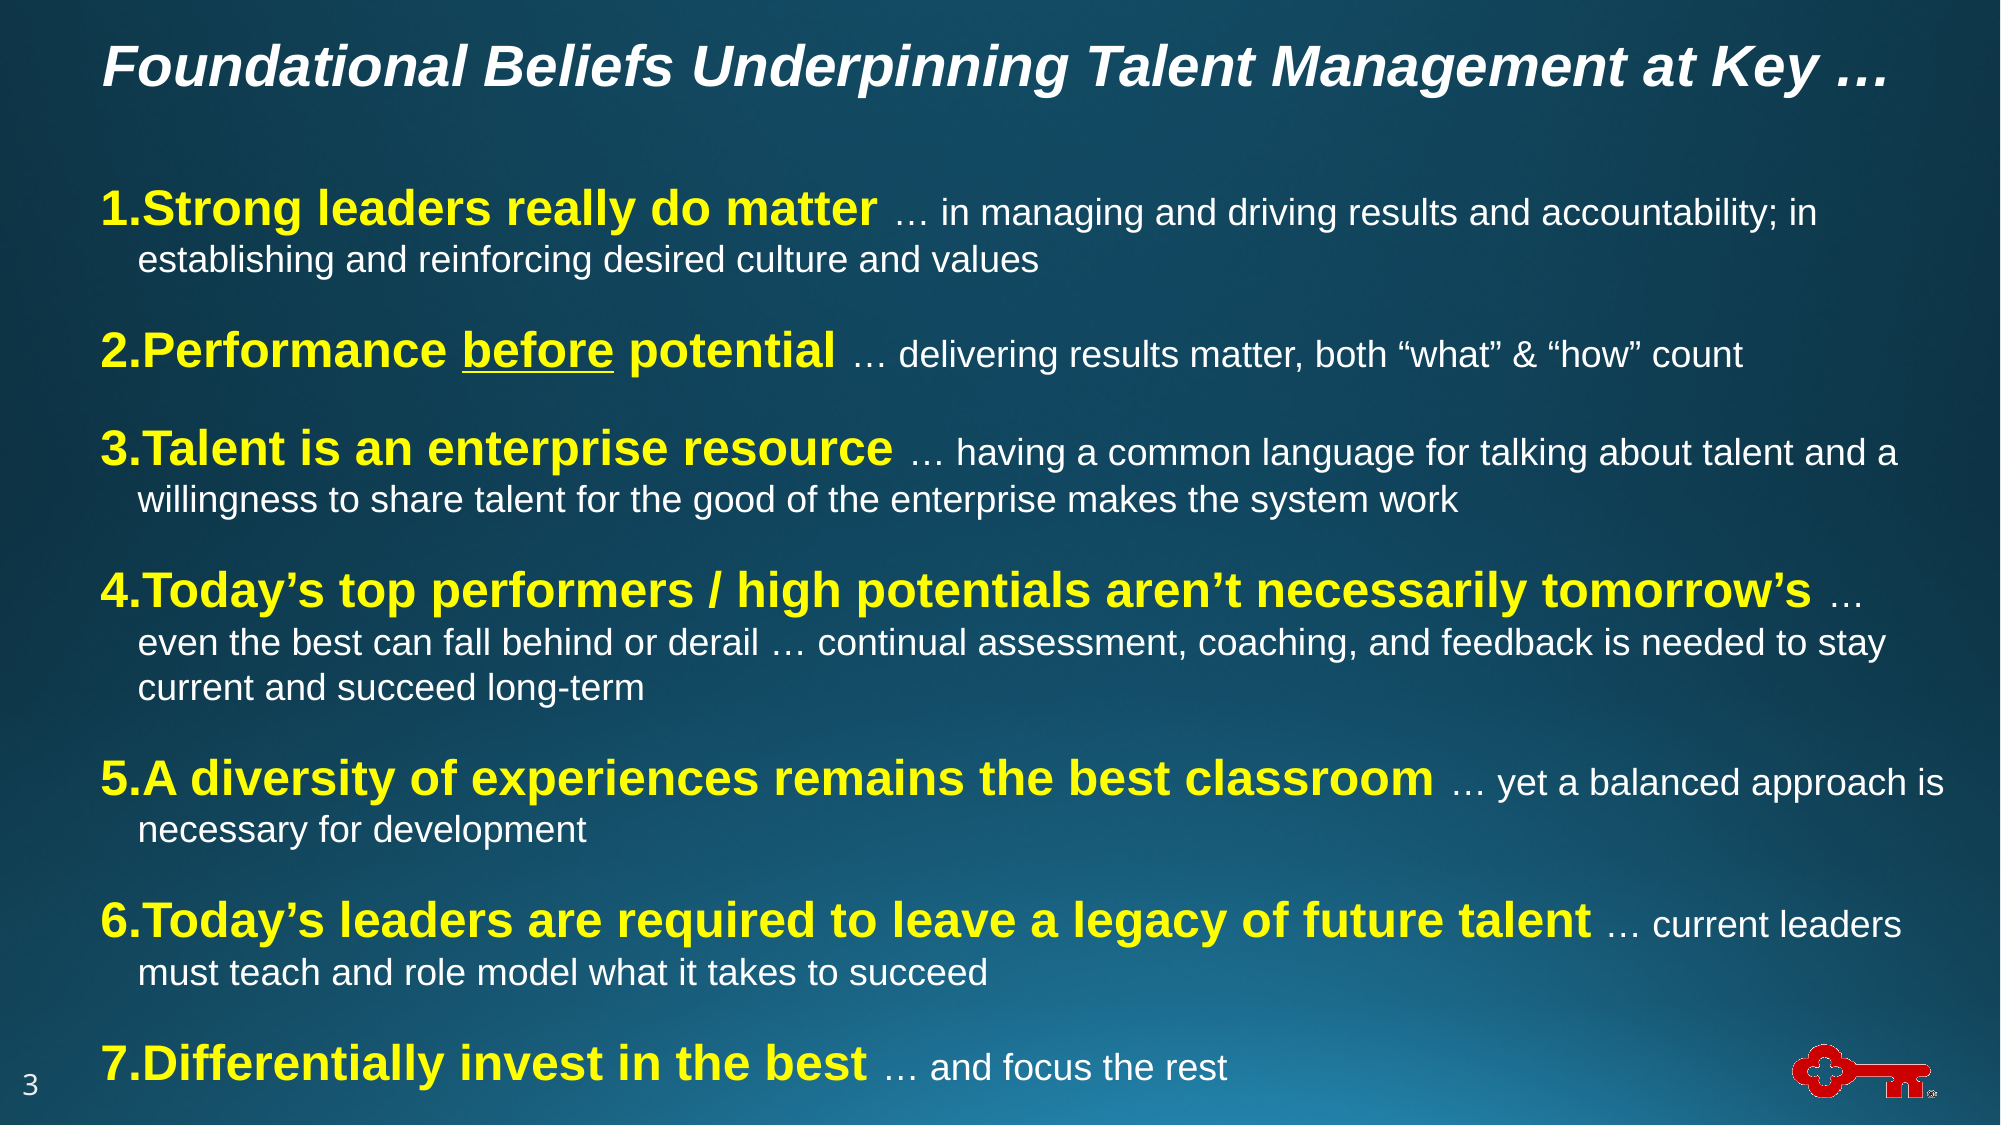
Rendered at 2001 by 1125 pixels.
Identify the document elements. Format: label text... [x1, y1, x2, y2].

text_box Strong leaders really do matter … in managing and driving results and accountability; in establishing and reinforcing desired culture and values Performance before potential … delivering results matter, both “what” & “how” count Talent is an enterprise resource … having a common language for talking about talent and a willingness to share talent for the good of the enterprise makes the system work Today’s top performers / high potentials aren’t necessarily tomorrow’s … even the best can fall behind or derail … continual assessment, coaching, and feedback is needed to stay current and succeed long-term A diversity of experiences remains the best classroom … yet a balanced approach is necessary for development Today’s leaders are required to leave a legacy of future talent … current leaders must teach and role model what it takes to succeed Differentially invest in the best … and focus the rest [85, 167, 1961, 872]
text_box Foundational Beliefs Underpinning Talent Management at Key … [87, 1, 1935, 124]
picture [0, 0, 2001, 1125]
slide_number 3 [0, 1045, 55, 1125]
